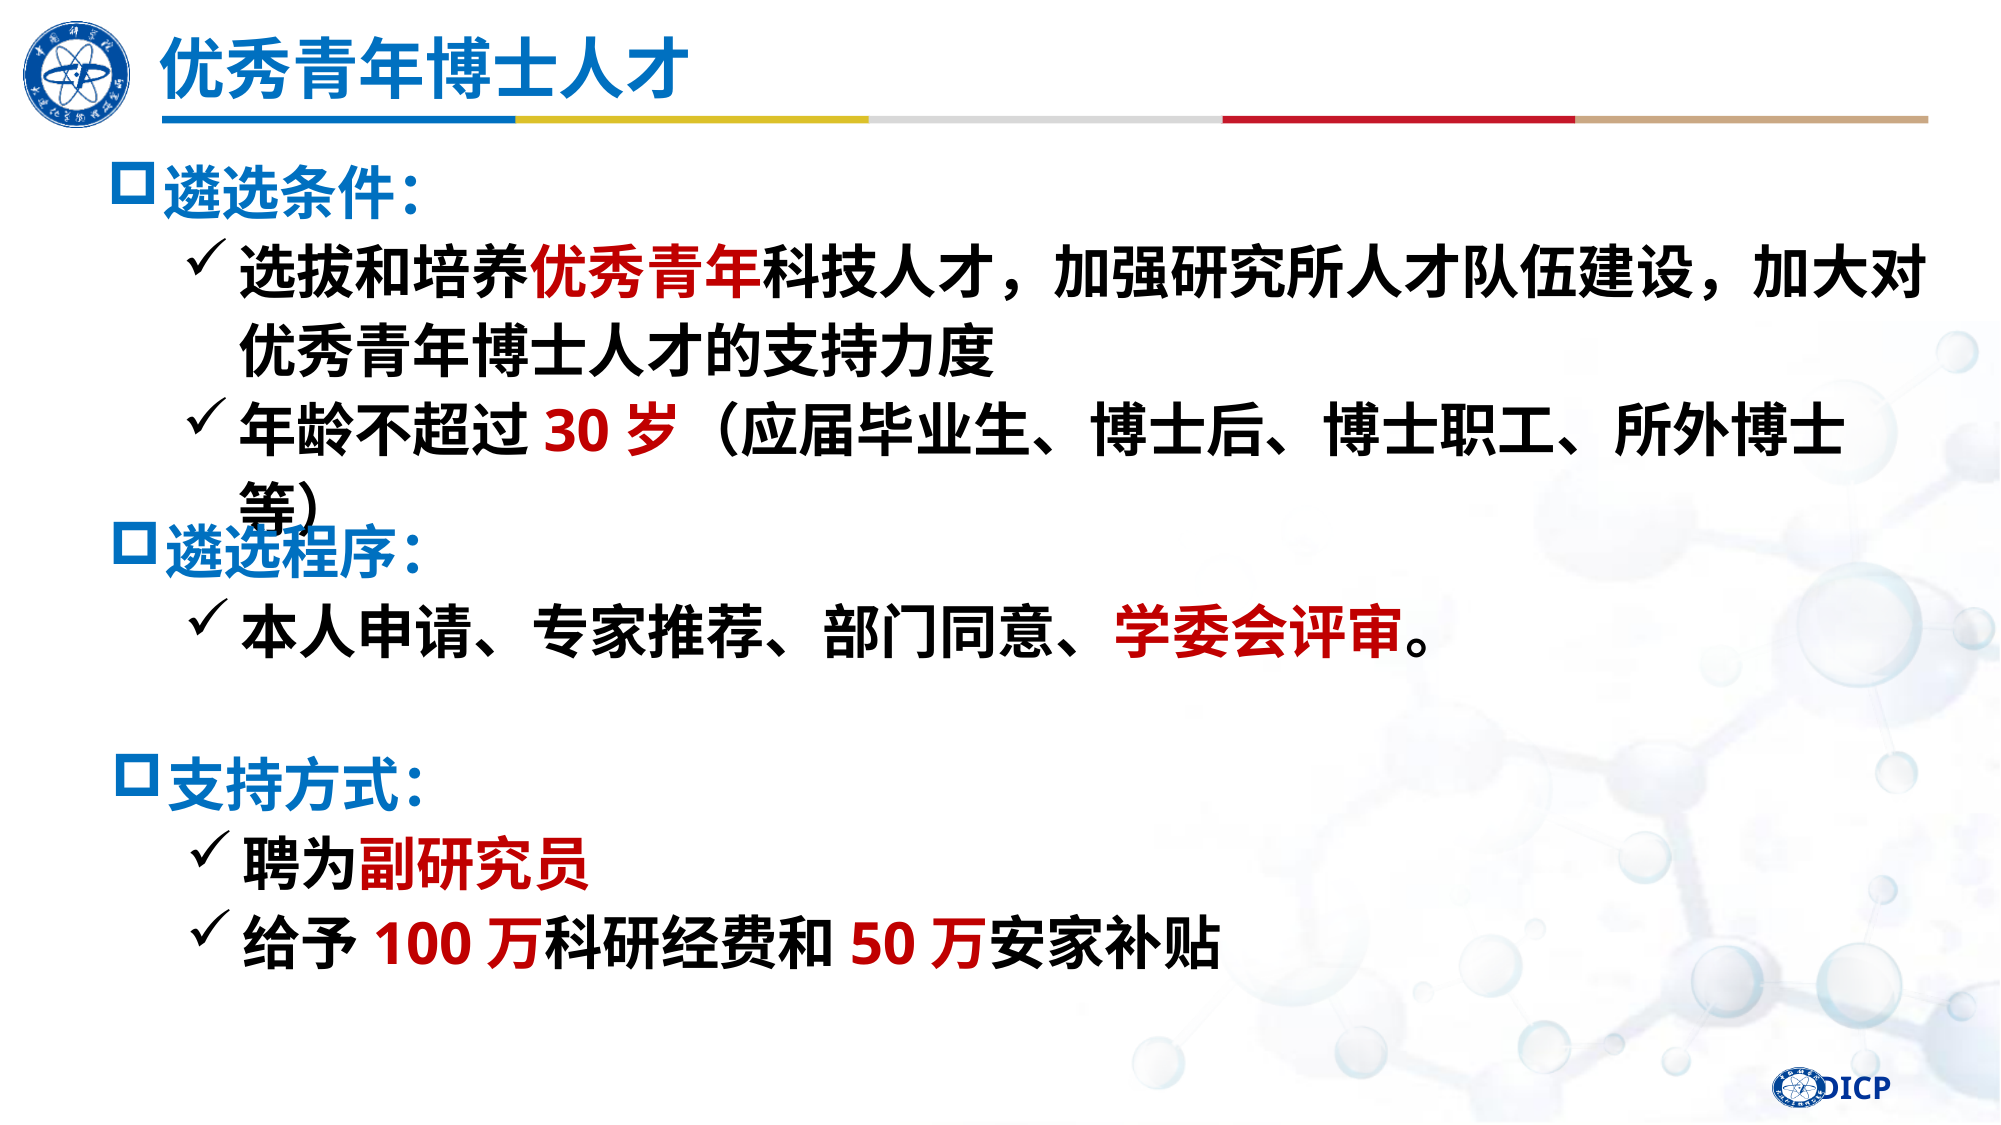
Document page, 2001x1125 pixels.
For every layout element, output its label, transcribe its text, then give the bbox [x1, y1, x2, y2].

text_box 优秀青年博士人才 [143, 20, 1927, 105]
slide_number [1503, 1010, 1954, 1071]
text_box 遴选条件： 选拔和培养优秀青年科技人才，加强研究所人才队伍建设，加大对优秀青年博士人才的支持力度 年龄不超过30岁（应届毕业生、博士后、博士职工、所外博士等） [92, 139, 1946, 551]
picture [23, 21, 130, 128]
text_box 支持方式： 聘为副研究员 给予100万科研经费和50万安家补贴 [96, 731, 1888, 984]
text_box 遴选程序： 本人申请、专家推荐、部门同意、学委会评审。 [94, 498, 1886, 673]
picture [824, 229, 2000, 1125]
